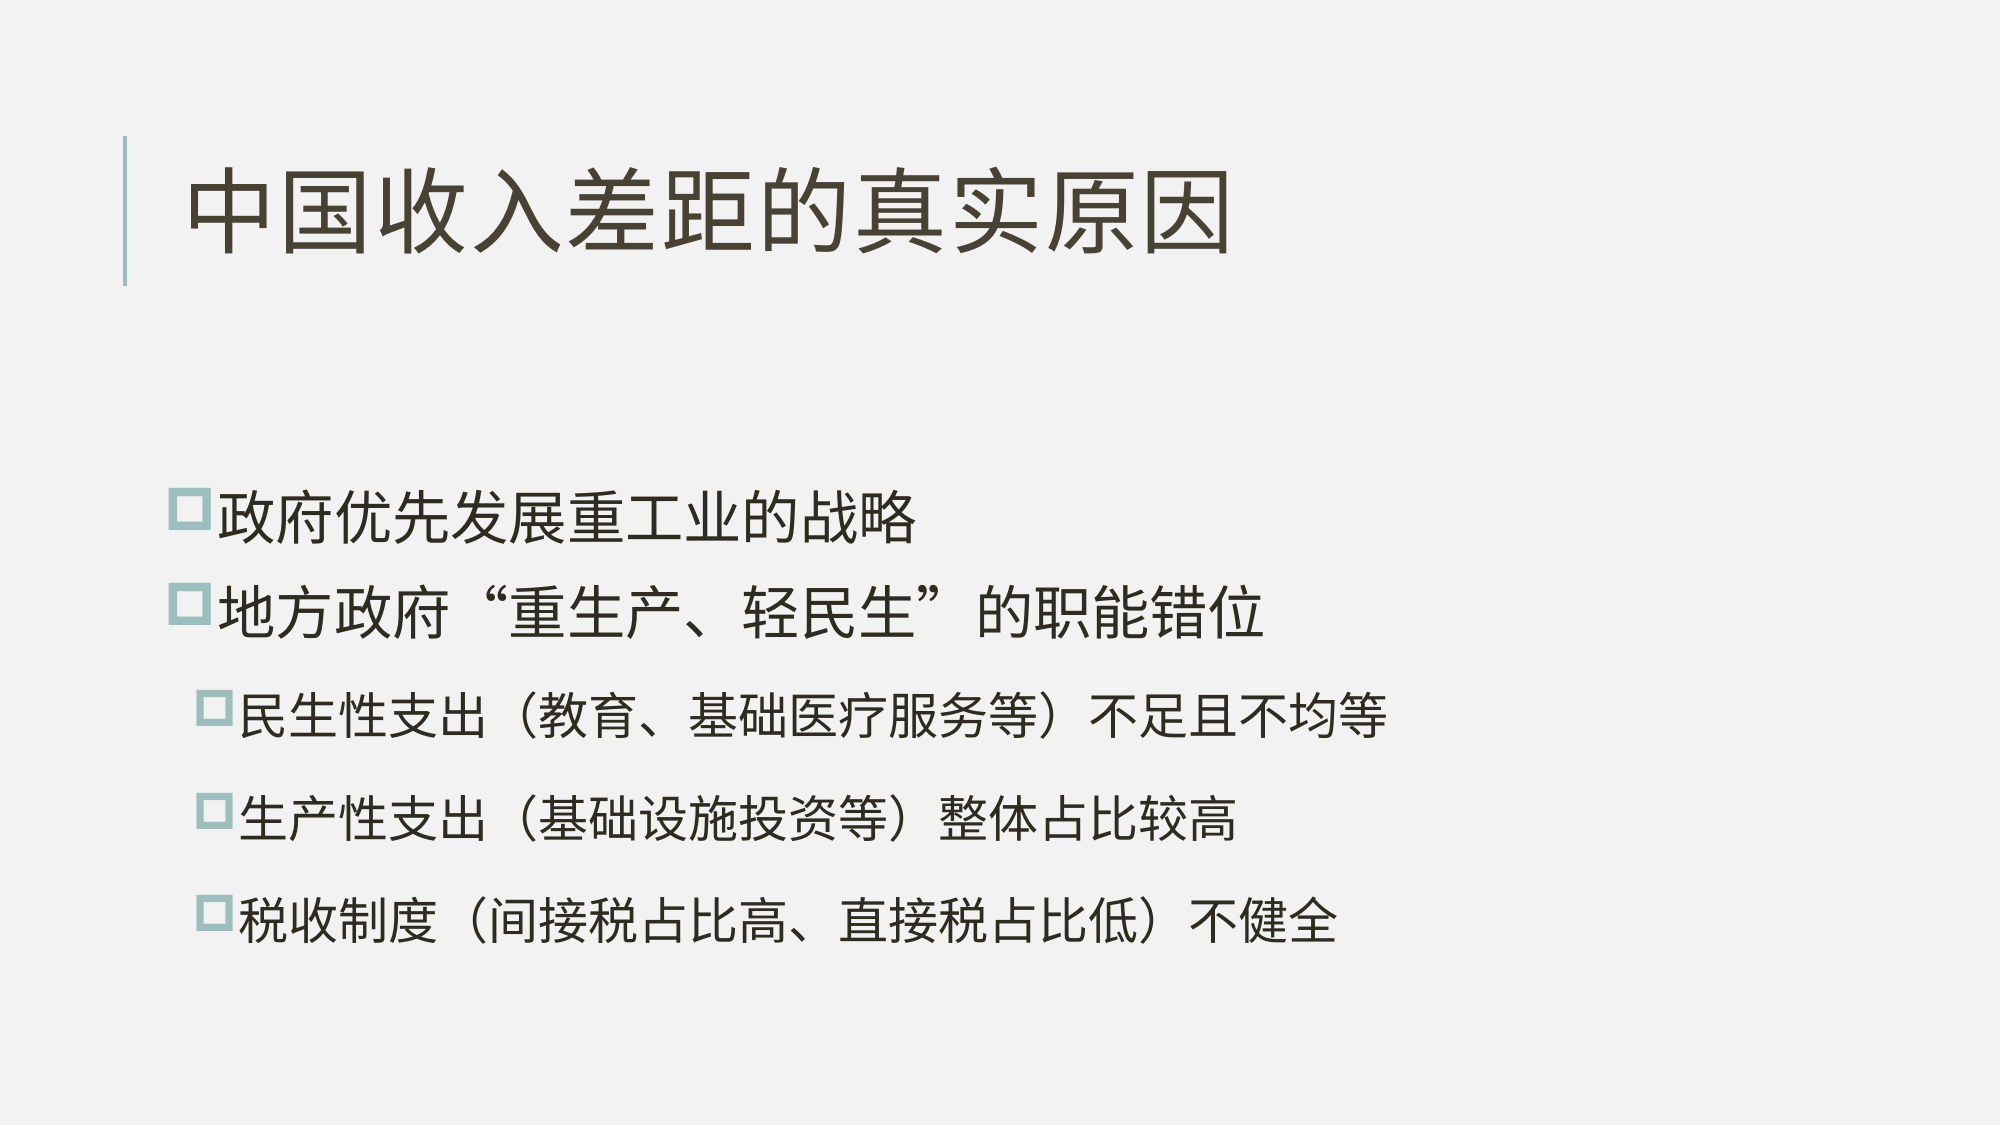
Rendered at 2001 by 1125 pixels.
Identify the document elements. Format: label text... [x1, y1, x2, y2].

title 中国收入差距的真实原因 [168, 96, 1763, 342]
list 政府优先发展重工业的战略 地方政府“重生产、轻民生”的职能错位 民生性支出（教育、基础医疗服务等）不足且不均等 生产性支出（基础设施投资等）整体占比较高 税收制度（间接税占比高、直接税占比低）不健全 [126, 343, 1935, 1088]
